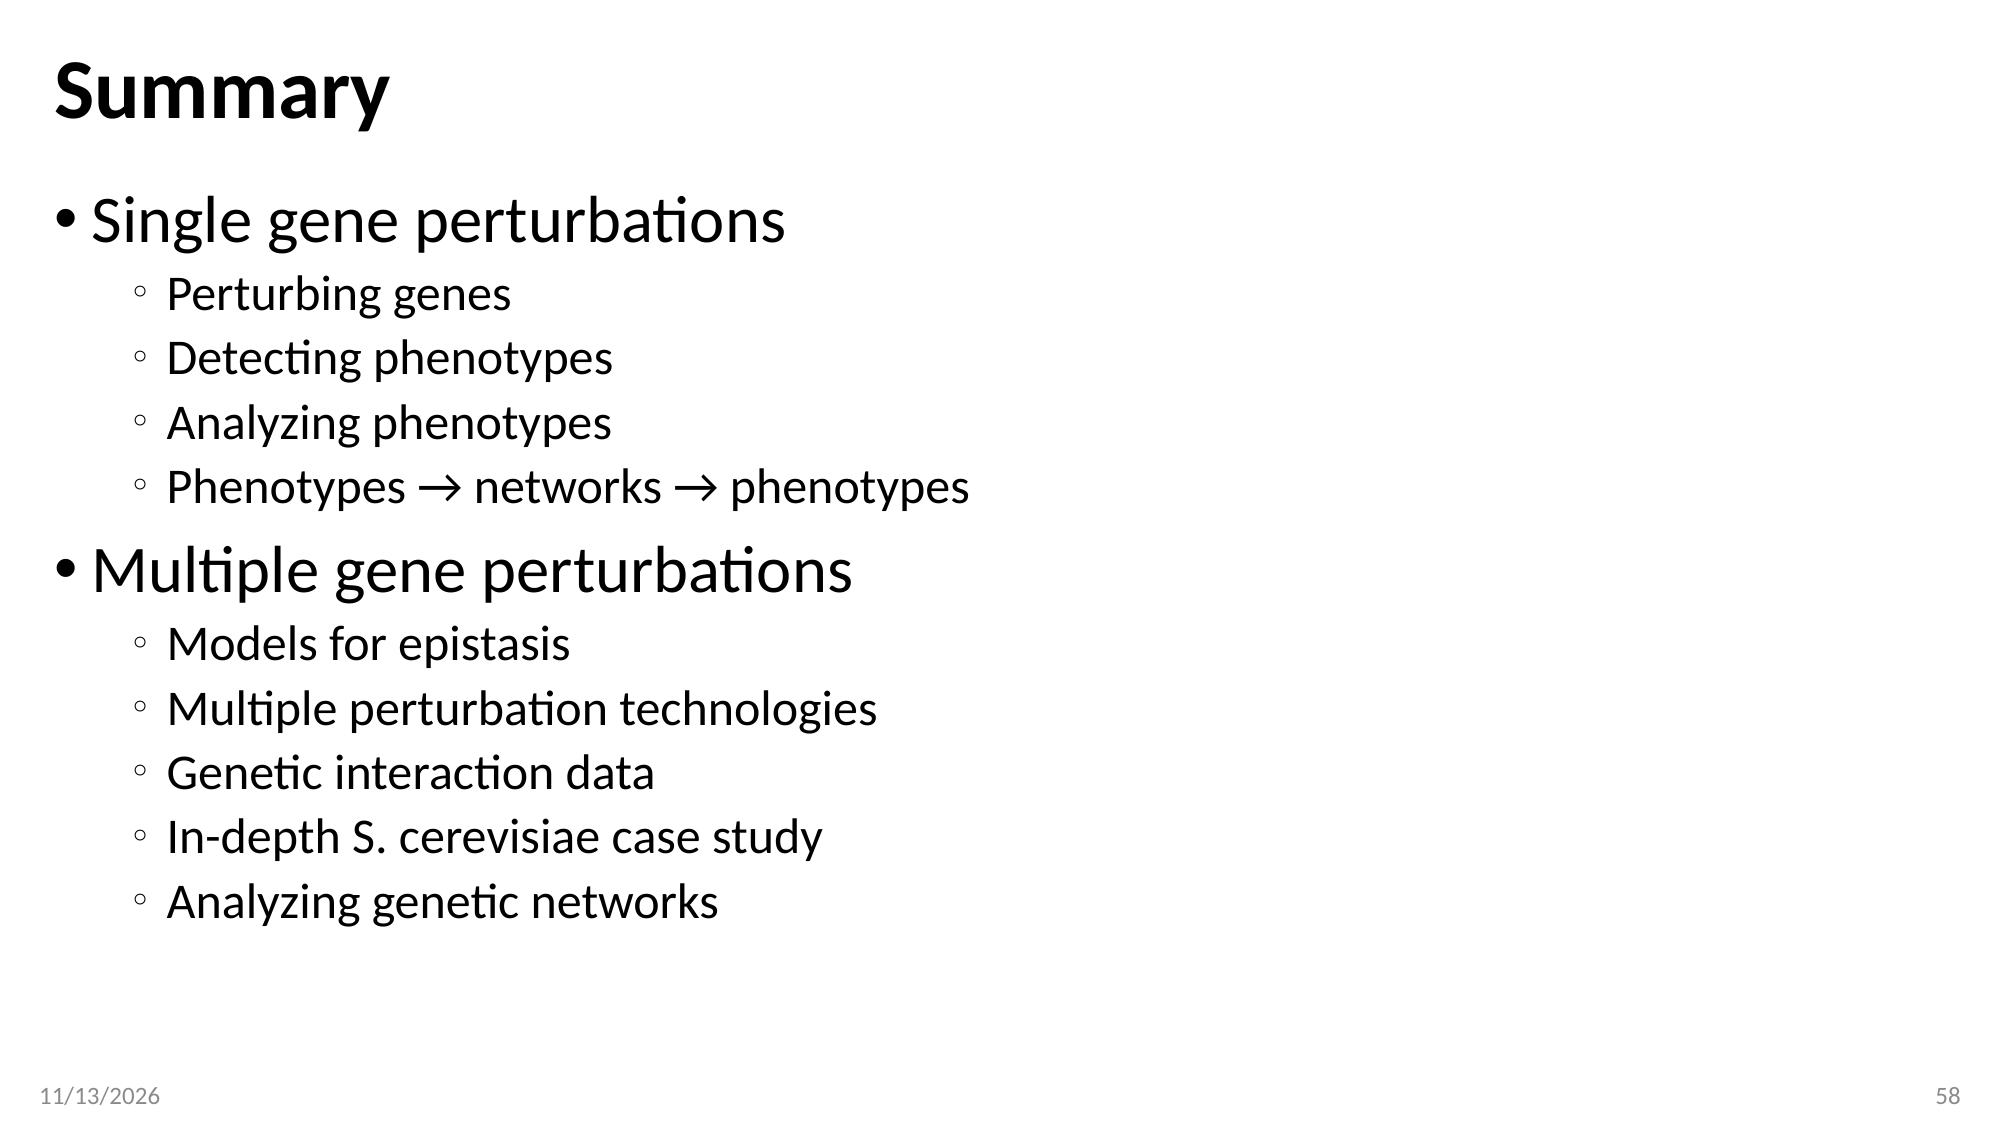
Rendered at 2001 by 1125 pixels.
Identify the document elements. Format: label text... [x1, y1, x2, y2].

title Summary [39, 37, 1961, 145]
slide_number 58 [1510, 1064, 1961, 1125]
list Single gene perturbations Perturbing genes Detecting phenotypes Analyzing phenotypes Phenotypes → networks → phenotypes Multiple gene perturbations Models for epistasis Multiple perturbation technologies Genetic interaction data In-depth S. cerevisiae case study Analyzing genetic networks [39, 177, 1961, 1065]
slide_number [39, 1064, 490, 1125]
